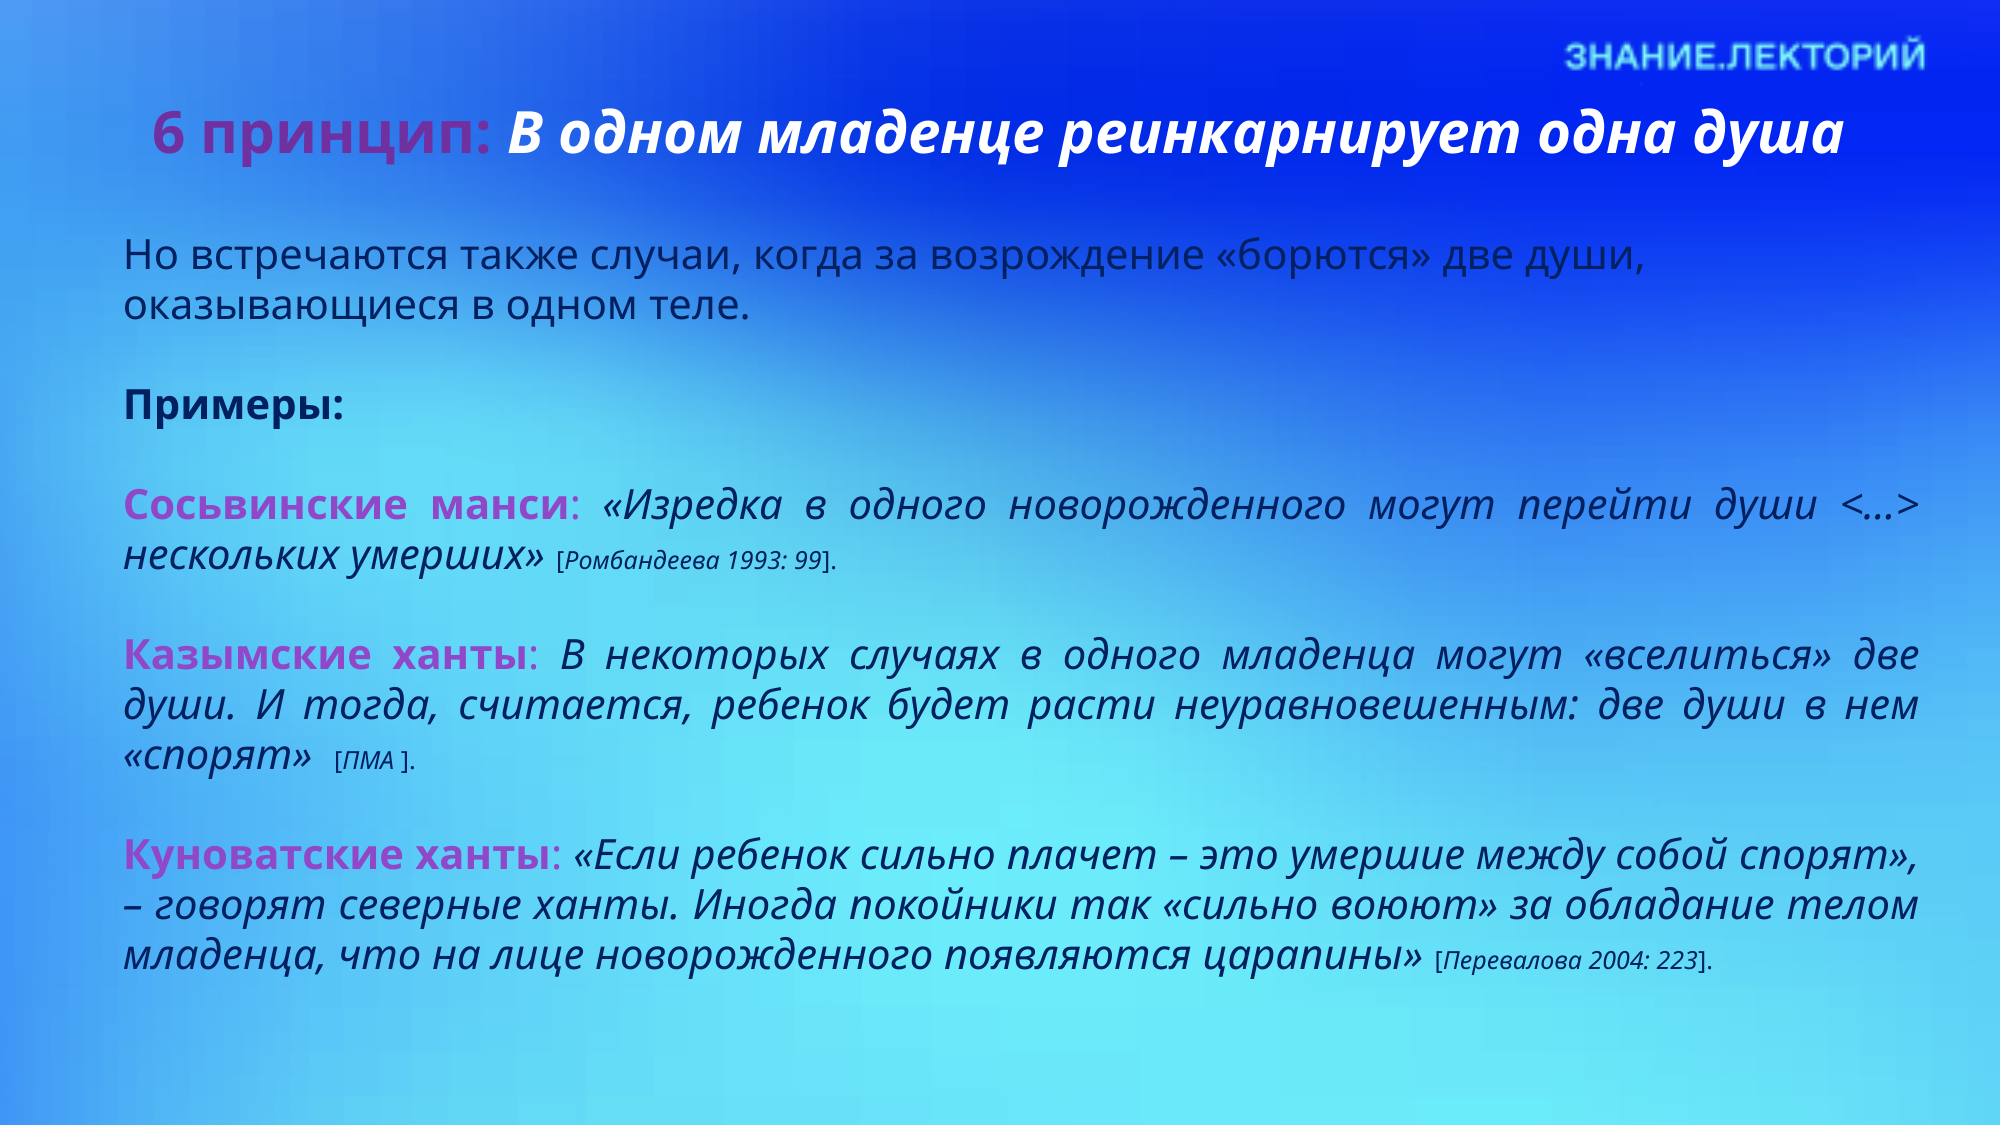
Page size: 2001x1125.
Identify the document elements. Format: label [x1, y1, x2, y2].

list [0, 0, 2000, 1125]
